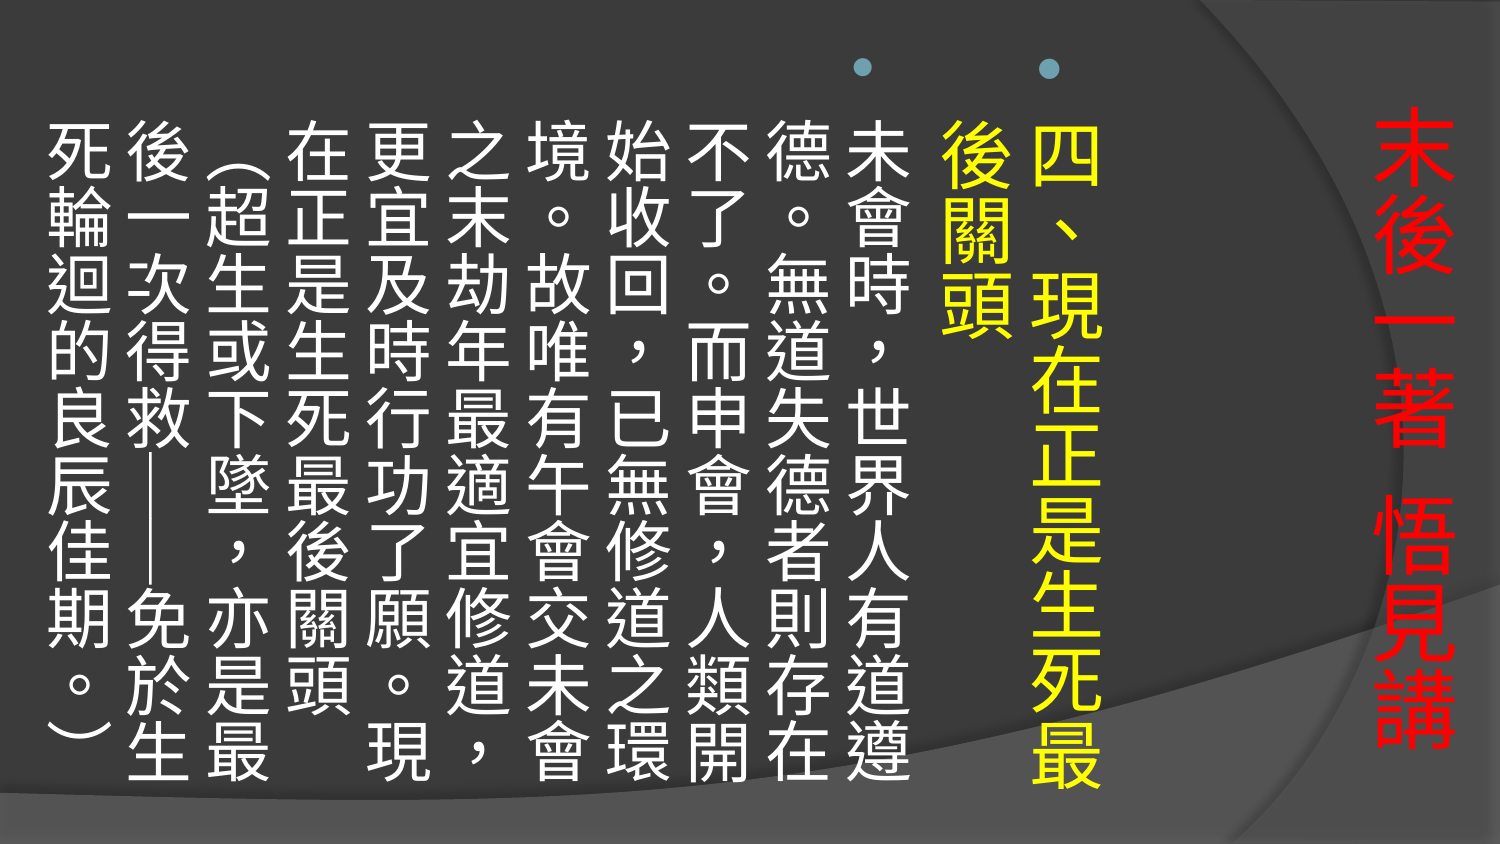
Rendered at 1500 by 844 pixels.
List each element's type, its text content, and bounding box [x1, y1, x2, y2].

title 末後一著 悟見講 [1352, 43, 1473, 812]
list 四、現在正是生死最後關頭 未會時，世界人有道遵德。無道失德者則存在不了。而申會，人類開始收回，已無修道之環境。故唯有午會交未會之末劫年最適宜修道，更宜及時行功了願。現在正是生死最後關頭（超生或下墜，亦是最後一次得救──免於生死輪迴的良辰佳期。） [29, 33, 1329, 812]
